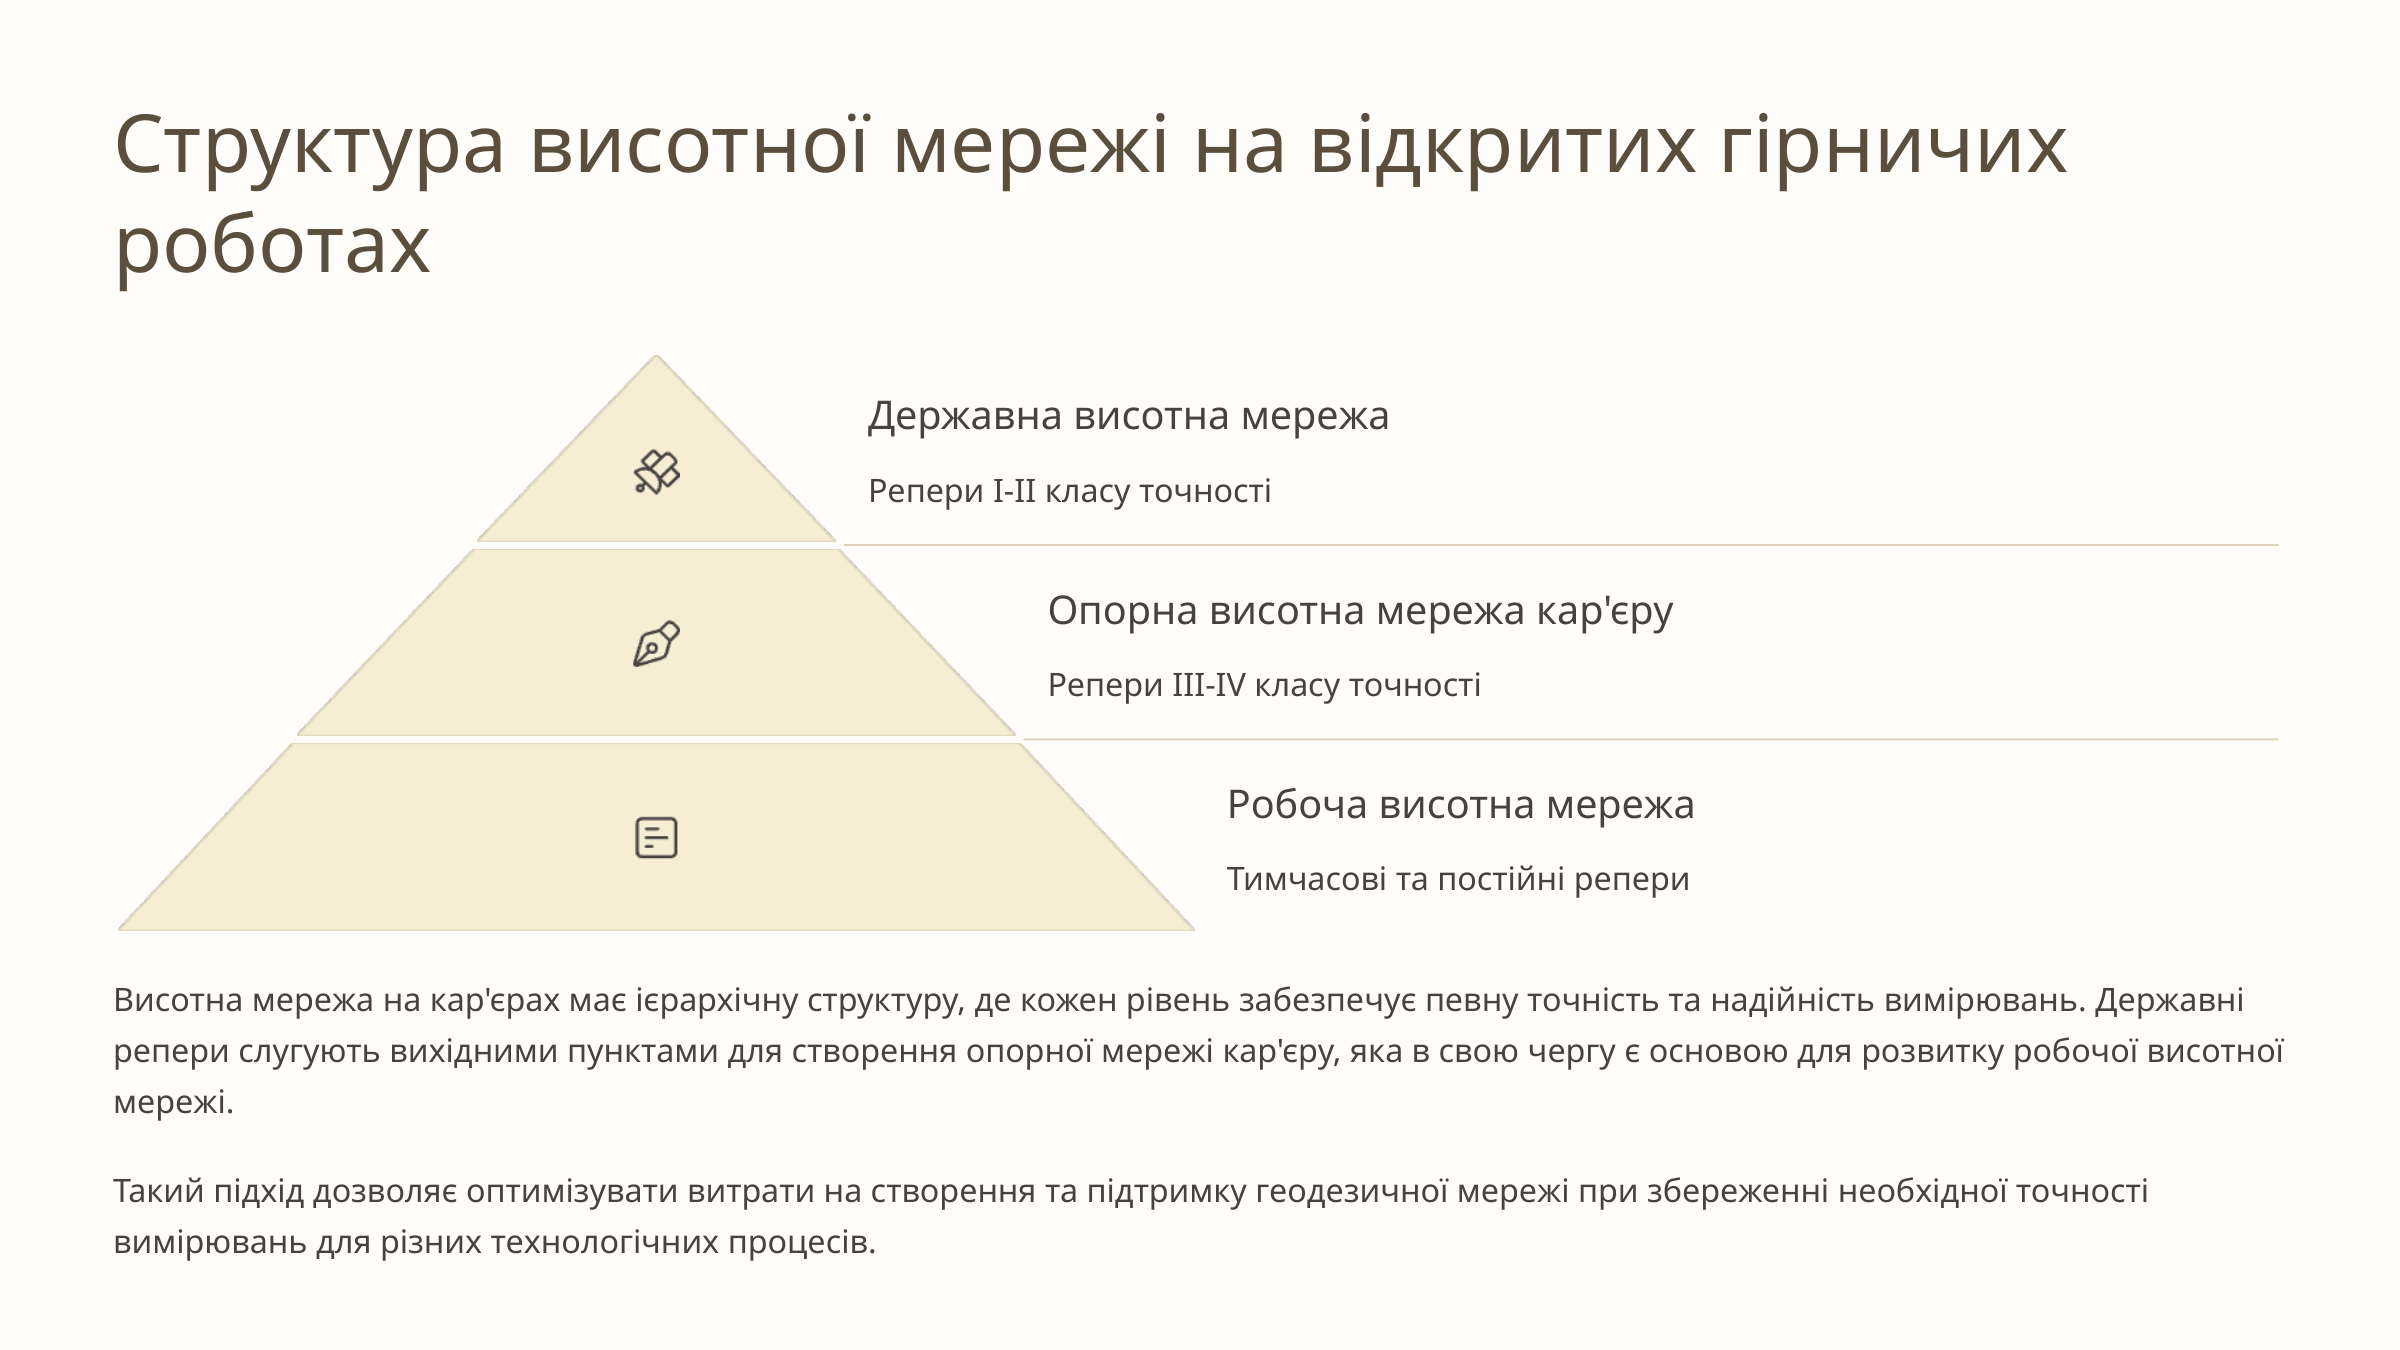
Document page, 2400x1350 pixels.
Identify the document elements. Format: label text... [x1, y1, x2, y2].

picture [118, 743, 1195, 931]
picture [477, 355, 836, 542]
picture [297, 549, 1016, 736]
text_box Державна висотна мережа [868, 387, 1401, 439]
text_box Висотна мережа на кар'єрах має ієрархічну структуру, де кожен рівень забезпечує певну точність та надійність вимірювань. Державні репери слугують вихідними пунктами для створення опорної мережі кар'єру, яка в свою чергу є основою для розвитку робочої висотної мережі. [113, 966, 2287, 1122]
text_box Такий підхід дозволяє оптимізувати витрати на створення та підтримку геодезичної мережі при збереженні необхідної точності вимірювань для різних технологічних процесів. [113, 1158, 2287, 1262]
text_box Структура висотної мережі на відкритих гірничих роботах [113, 88, 2287, 291]
text_box Опорна висотна мережа кар'єру [1047, 582, 1689, 633]
text_box Тимчасові та постійні репери [1226, 846, 1706, 898]
text_box Репери I-II класу точності [868, 457, 1401, 510]
text_box Робоча висотна мережа [1226, 776, 1706, 827]
text_box Репери III-IV класу точності [1047, 651, 1689, 704]
